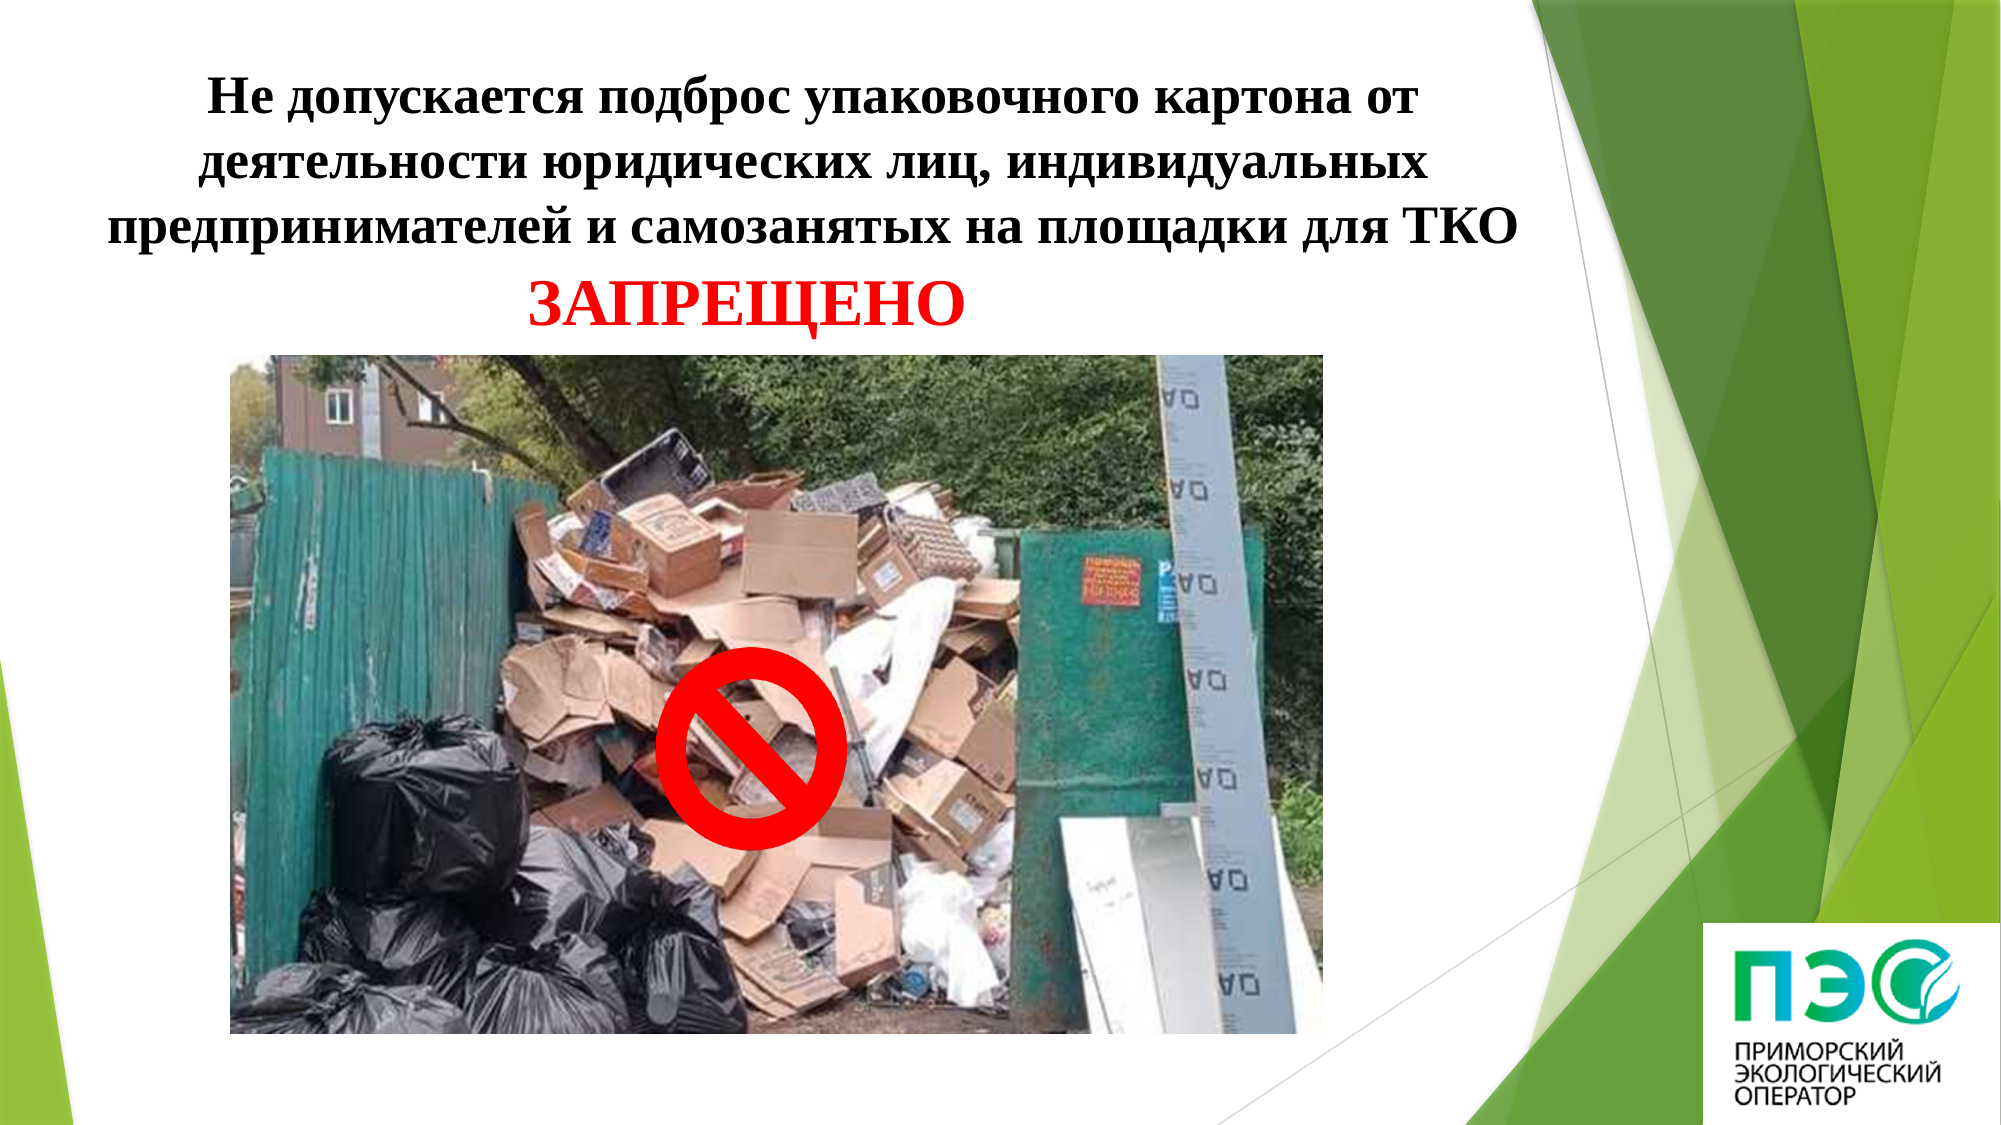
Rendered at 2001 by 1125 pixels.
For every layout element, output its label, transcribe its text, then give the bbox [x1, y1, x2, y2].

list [230, 354, 1324, 1034]
picture [629, 620, 873, 878]
picture [1702, 922, 2000, 1125]
title Не допускается подброс упаковочного картона от деятельности юридических лиц, индивидуальных предпринимателей и самозанятых на площадки для ТКО [86, 51, 1543, 269]
list ЗАПРЕЩЕНО [512, 246, 1199, 347]
